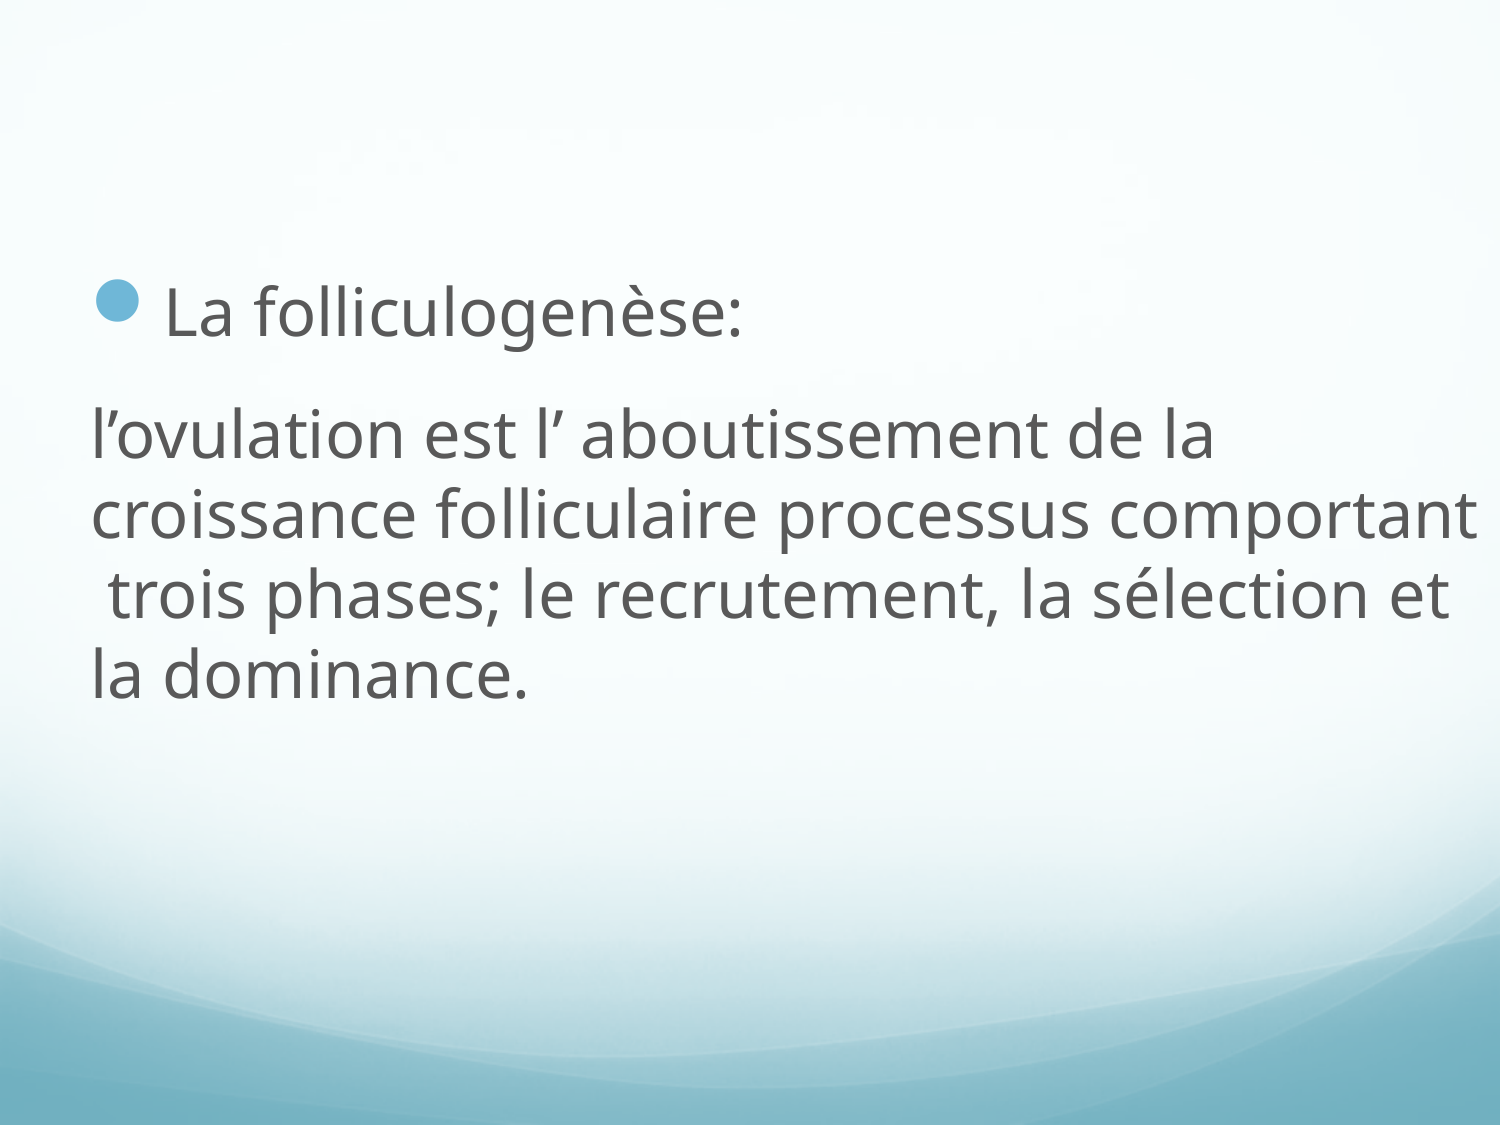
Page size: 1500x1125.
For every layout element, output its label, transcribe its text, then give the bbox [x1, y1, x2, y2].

list La folliculogenèse: l’ovulation est l’ aboutissement de la croissance folliculaire processus comportant trois phases; le recrutement, la sélection et la dominance. [75, 262, 1500, 975]
